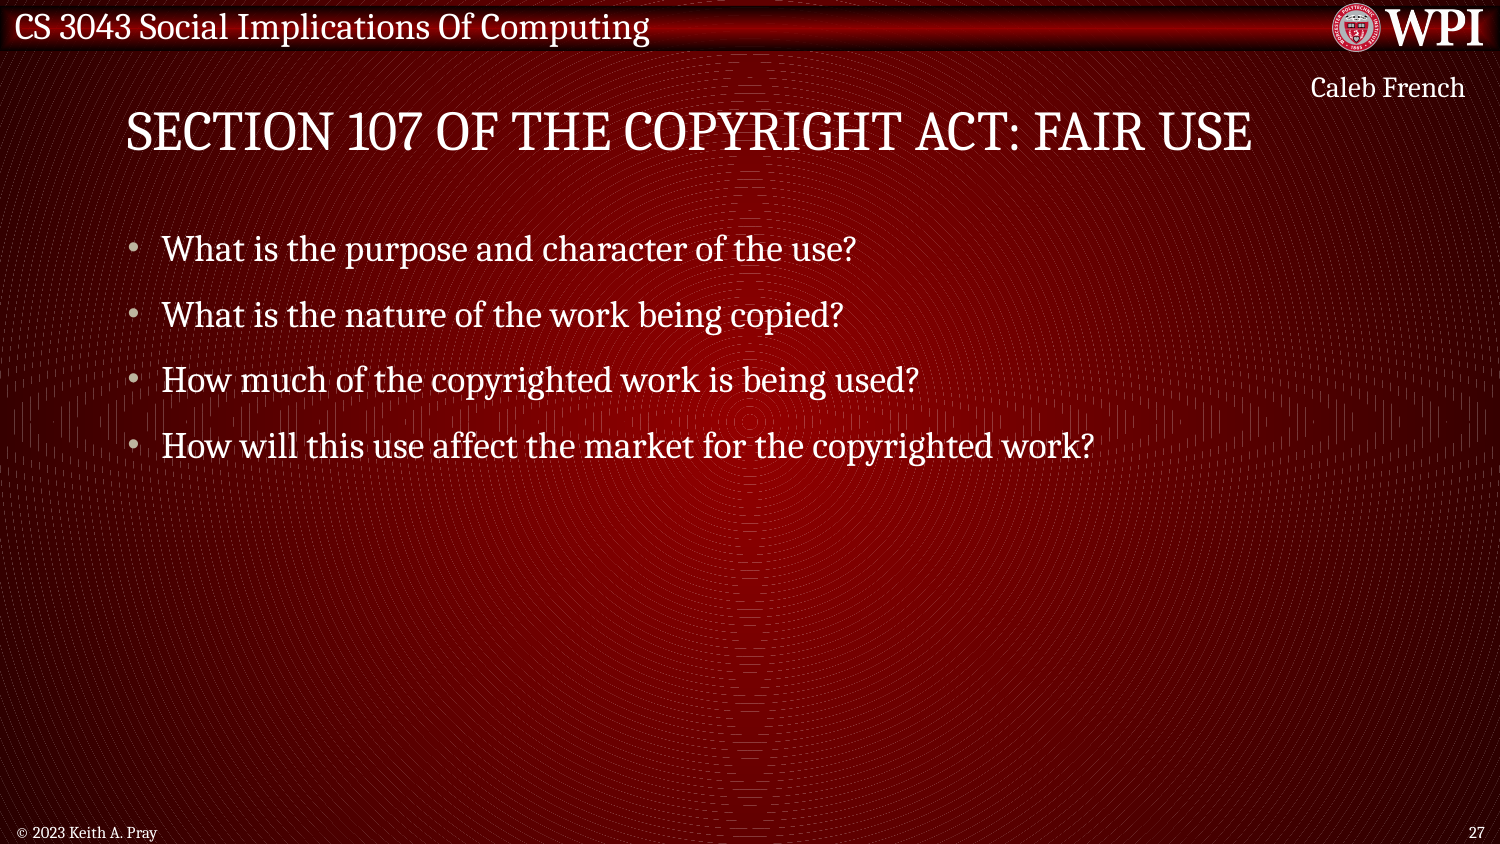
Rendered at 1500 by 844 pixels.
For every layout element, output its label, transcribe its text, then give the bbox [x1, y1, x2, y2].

title Section 107 of the Copyright ACT: Fair Use [112, 59, 1388, 210]
slide_number 27 [1397, 819, 1500, 844]
picture [1332, 3, 1483, 52]
list What is the purpose and character of the use? What is the nature of the work being copied? How much of the copyrighted work is being used? How will this use affect the market for the copyrighted work? [112, 221, 1418, 712]
text_box Caleb French [1123, 61, 1481, 111]
footer © 2023 Keith A. Pray [0, 819, 913, 844]
